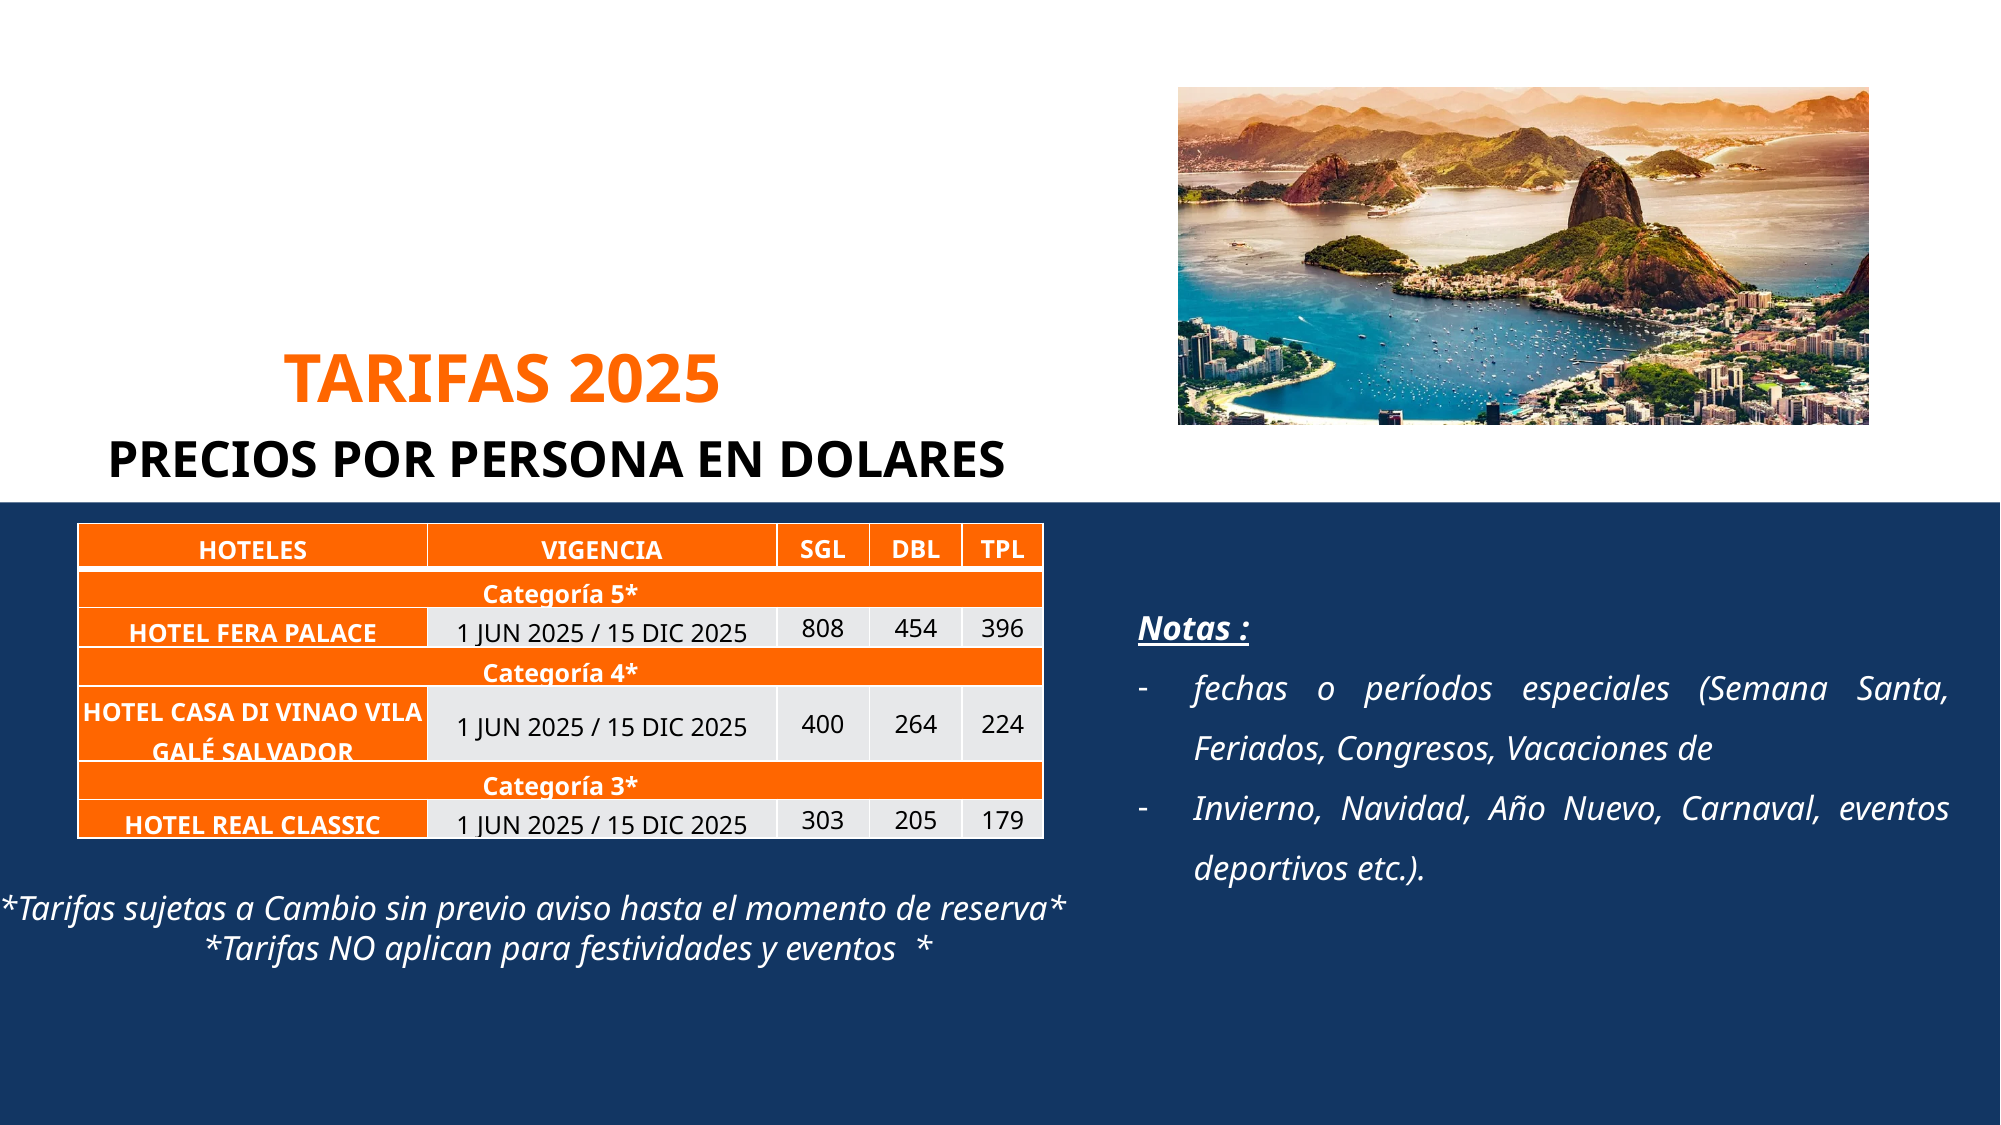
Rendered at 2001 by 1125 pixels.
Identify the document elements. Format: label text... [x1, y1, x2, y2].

table_cell 1 JUN 2025 / 15 DIC 2025 [428, 687, 776, 760]
table_cell Categoría 3* [79, 762, 1042, 799]
table_cell 454 [870, 608, 961, 646]
table_cell 396 [963, 608, 1042, 646]
table_cell 179 [963, 800, 1042, 837]
text_box *Tarifas sujetas a Cambio sin previo aviso hasta el momento de reserva* *Tarifas NO aplican para festividades y eventos * [0, 879, 1123, 975]
table_header DBL [870, 524, 961, 566]
table_cell 264 [870, 687, 961, 760]
table_cell Categoría 4* [79, 648, 1042, 685]
table_cell 808 [778, 608, 869, 646]
table_header TPL [963, 524, 1042, 566]
text_box Notas : fechas o períodos especiales (Semana Santa, Feriados, Congresos, Vacaciones de Invierno, Navidad, Año Nuevo, Carnaval, eventos deportivos etc.). [1122, 580, 1967, 895]
text_box TARIFAS 2025 [268, 328, 1178, 424]
table_cell Categoría 5* [79, 572, 1042, 607]
text_box PRECIOS POR PERSONA EN DOLARES [92, 420, 1144, 495]
table_header SGL [778, 524, 869, 566]
table_header VIGENCIA [428, 524, 776, 566]
table_cell HOTEL REAL CLASSIC [79, 800, 427, 837]
table_cell HOTEL FERA PALACE [79, 608, 427, 646]
table_cell 1 JUN 2025 / 15 DIC 2025 [428, 800, 776, 837]
table_cell 205 [870, 800, 961, 837]
table_cell 1 JUN 2025 / 15 DIC 2025 [428, 608, 776, 646]
table_cell 303 [778, 800, 869, 837]
picture [1178, 87, 1869, 426]
table_header HOTELES [79, 524, 427, 566]
table_cell HOTEL CASA DI VINAO VILA GALÉ SALVADOR [79, 687, 427, 760]
text_box [0, 501, 2000, 1125]
table_cell 224 [963, 687, 1042, 760]
picture [1199, 302, 1210, 306]
table_cell 400 [778, 687, 869, 760]
